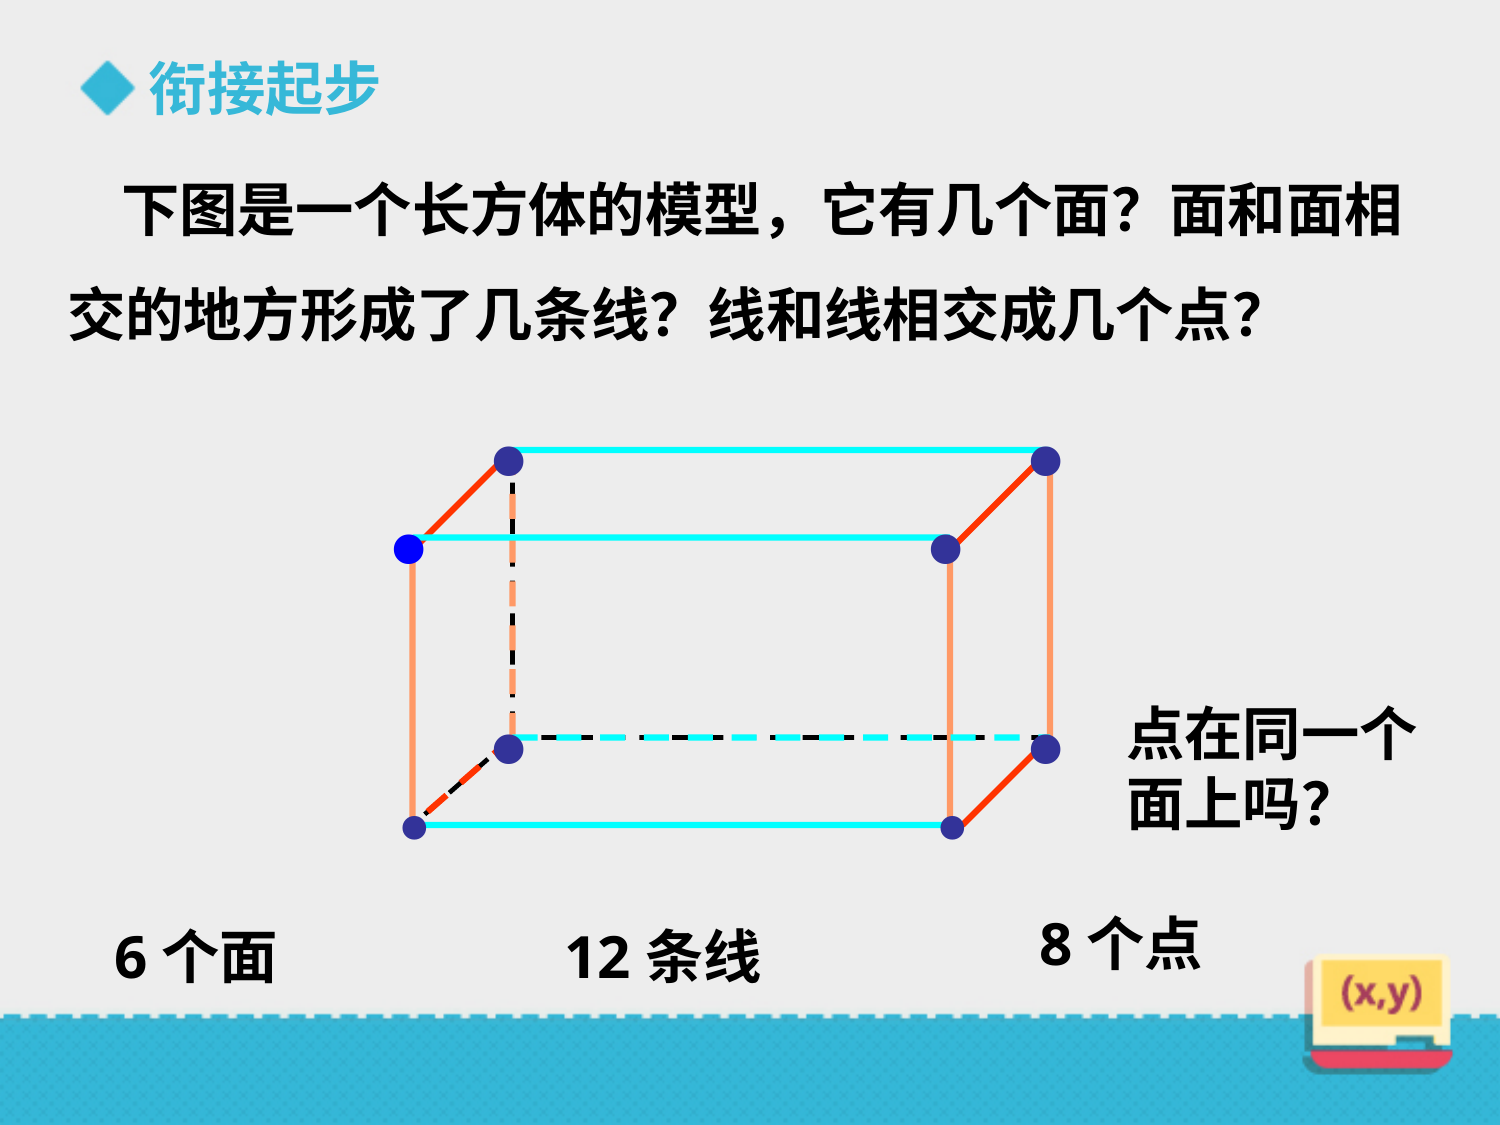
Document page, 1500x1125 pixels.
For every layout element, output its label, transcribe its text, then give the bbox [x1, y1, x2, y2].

text_box · [367, 687, 463, 943]
text_box 8个点 [1024, 900, 1388, 985]
picture [0, 0, 1500, 1125]
text_box [566, 543, 904, 825]
text_box 点在同一个面上吗？ [1111, 690, 1475, 845]
text_box · [452, 287, 566, 575]
text_box · [989, 575, 1103, 890]
text_box · [889, 375, 1003, 690]
text_box 衔接起步 [74, 45, 1425, 134]
text_box · [352, 375, 466, 690]
text_box · [904, 687, 1001, 943]
text_box 下图是一个长方体的模型，它有几个面？面和面相交的地方形成了几条线？线和线相交成几个点？ [52, 130, 1441, 356]
text_box 6个面 [99, 912, 388, 998]
text_box · [989, 287, 1103, 575]
text_box · [452, 575, 566, 890]
text_box 12条线 [549, 912, 925, 998]
